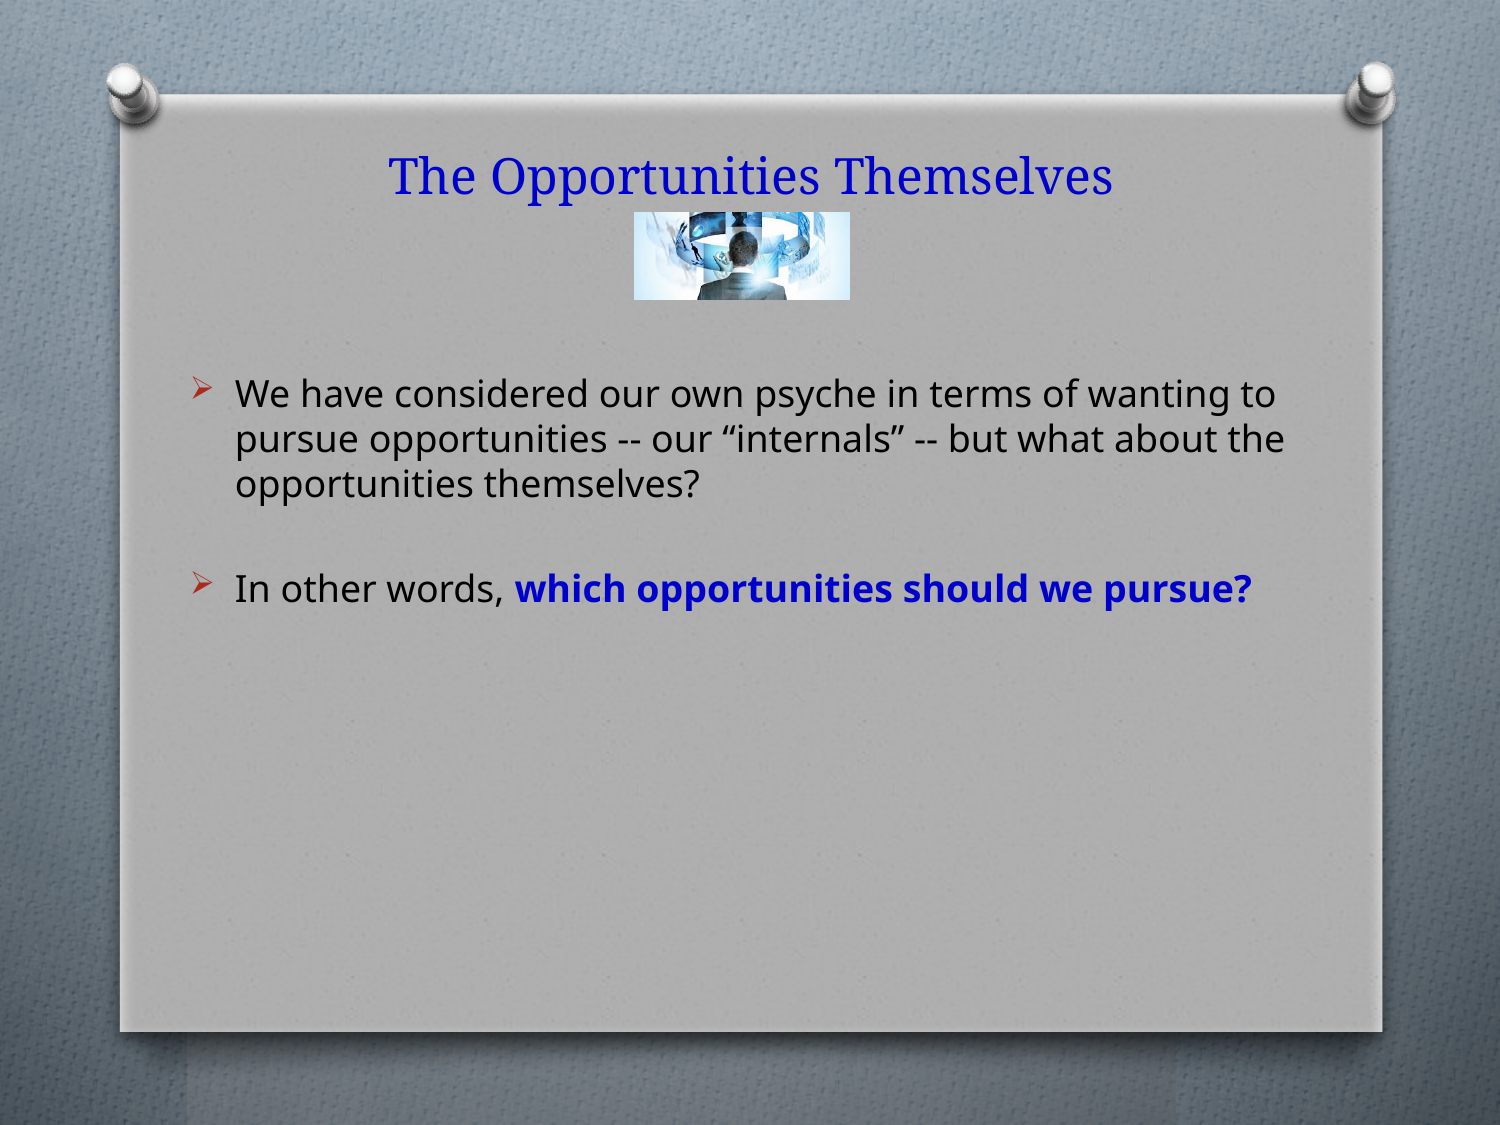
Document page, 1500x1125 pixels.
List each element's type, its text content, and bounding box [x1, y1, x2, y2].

picture [634, 212, 851, 301]
title The Opportunities Themselves [179, 134, 1323, 275]
list We have considered our own psyche in terms of wanting to pursue opportunities -- our “internals” -- but what about the opportunities themselves? In other words, which opportunities should we pursue? [174, 362, 1325, 613]
picture [75, 29, 198, 153]
picture [1317, 35, 1439, 156]
